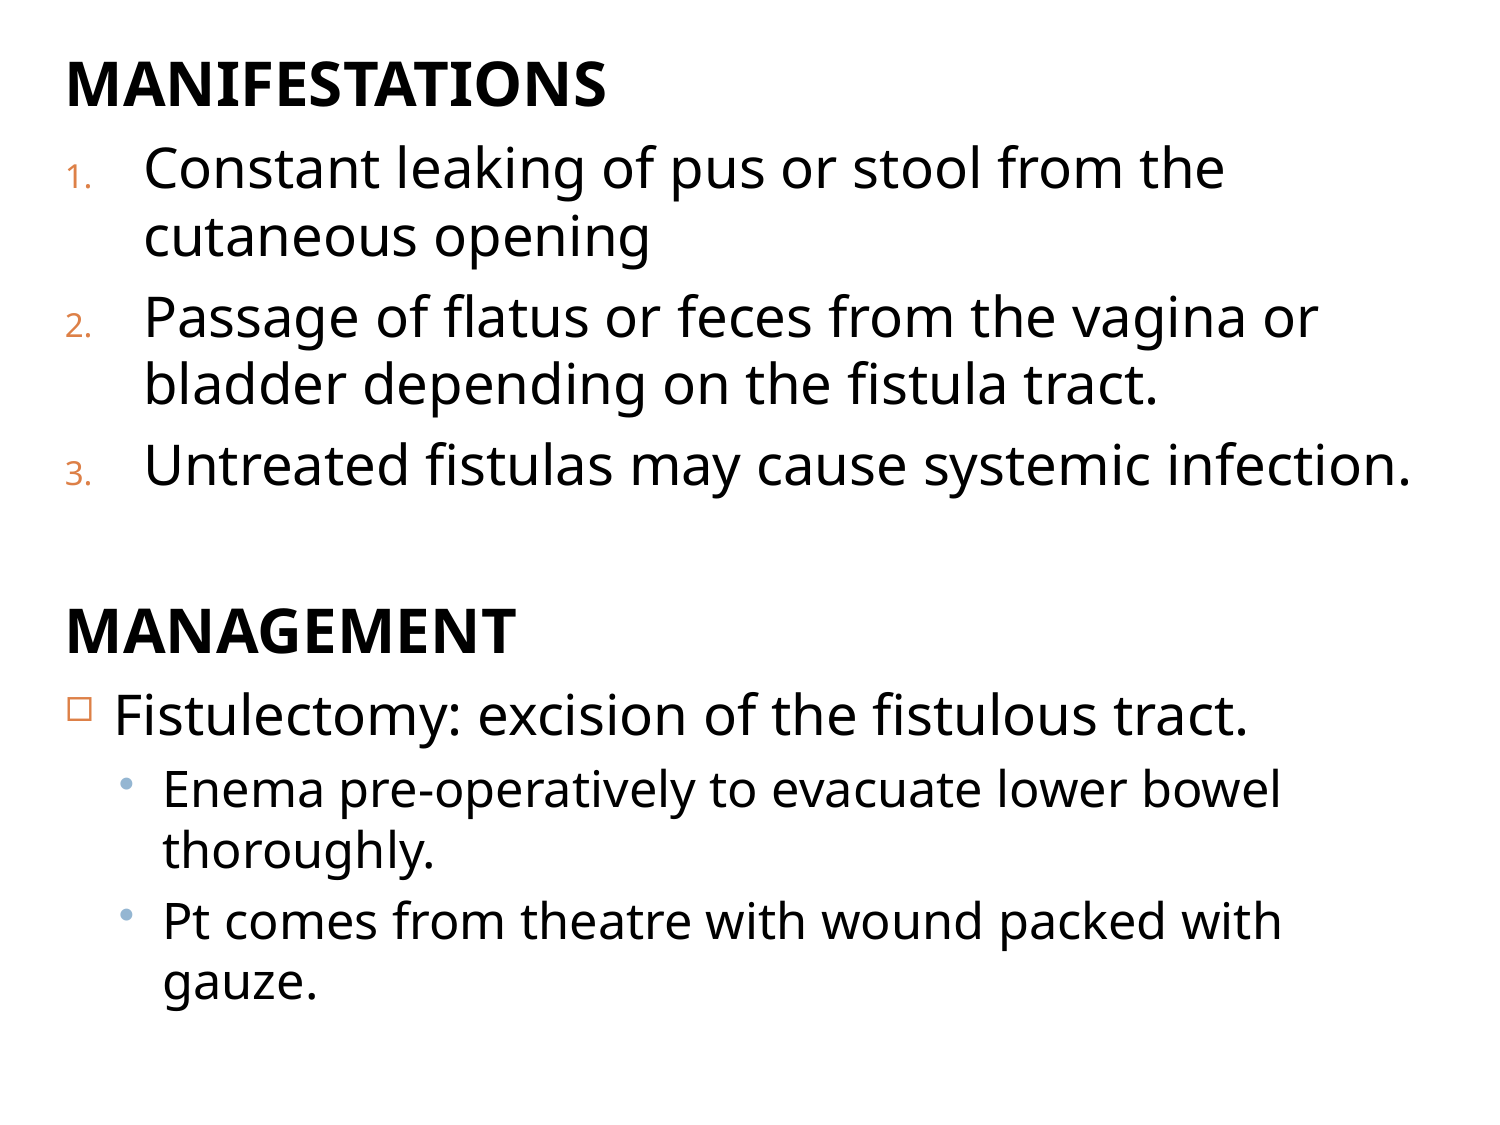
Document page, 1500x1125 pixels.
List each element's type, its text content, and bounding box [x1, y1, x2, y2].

list MANIFESTATIONS Constant leaking of pus or stool from the cutaneous opening Passage of flatus or feces from the vagina or bladder depending on the fistula tract. Untreated fistulas may cause systemic infection. MANAGEMENT Fistulectomy: excision of the fistulous tract. Enema pre-operatively to evacuate lower bowel thoroughly. Pt comes from theatre with wound packed with gauze. [50, 37, 1438, 1075]
